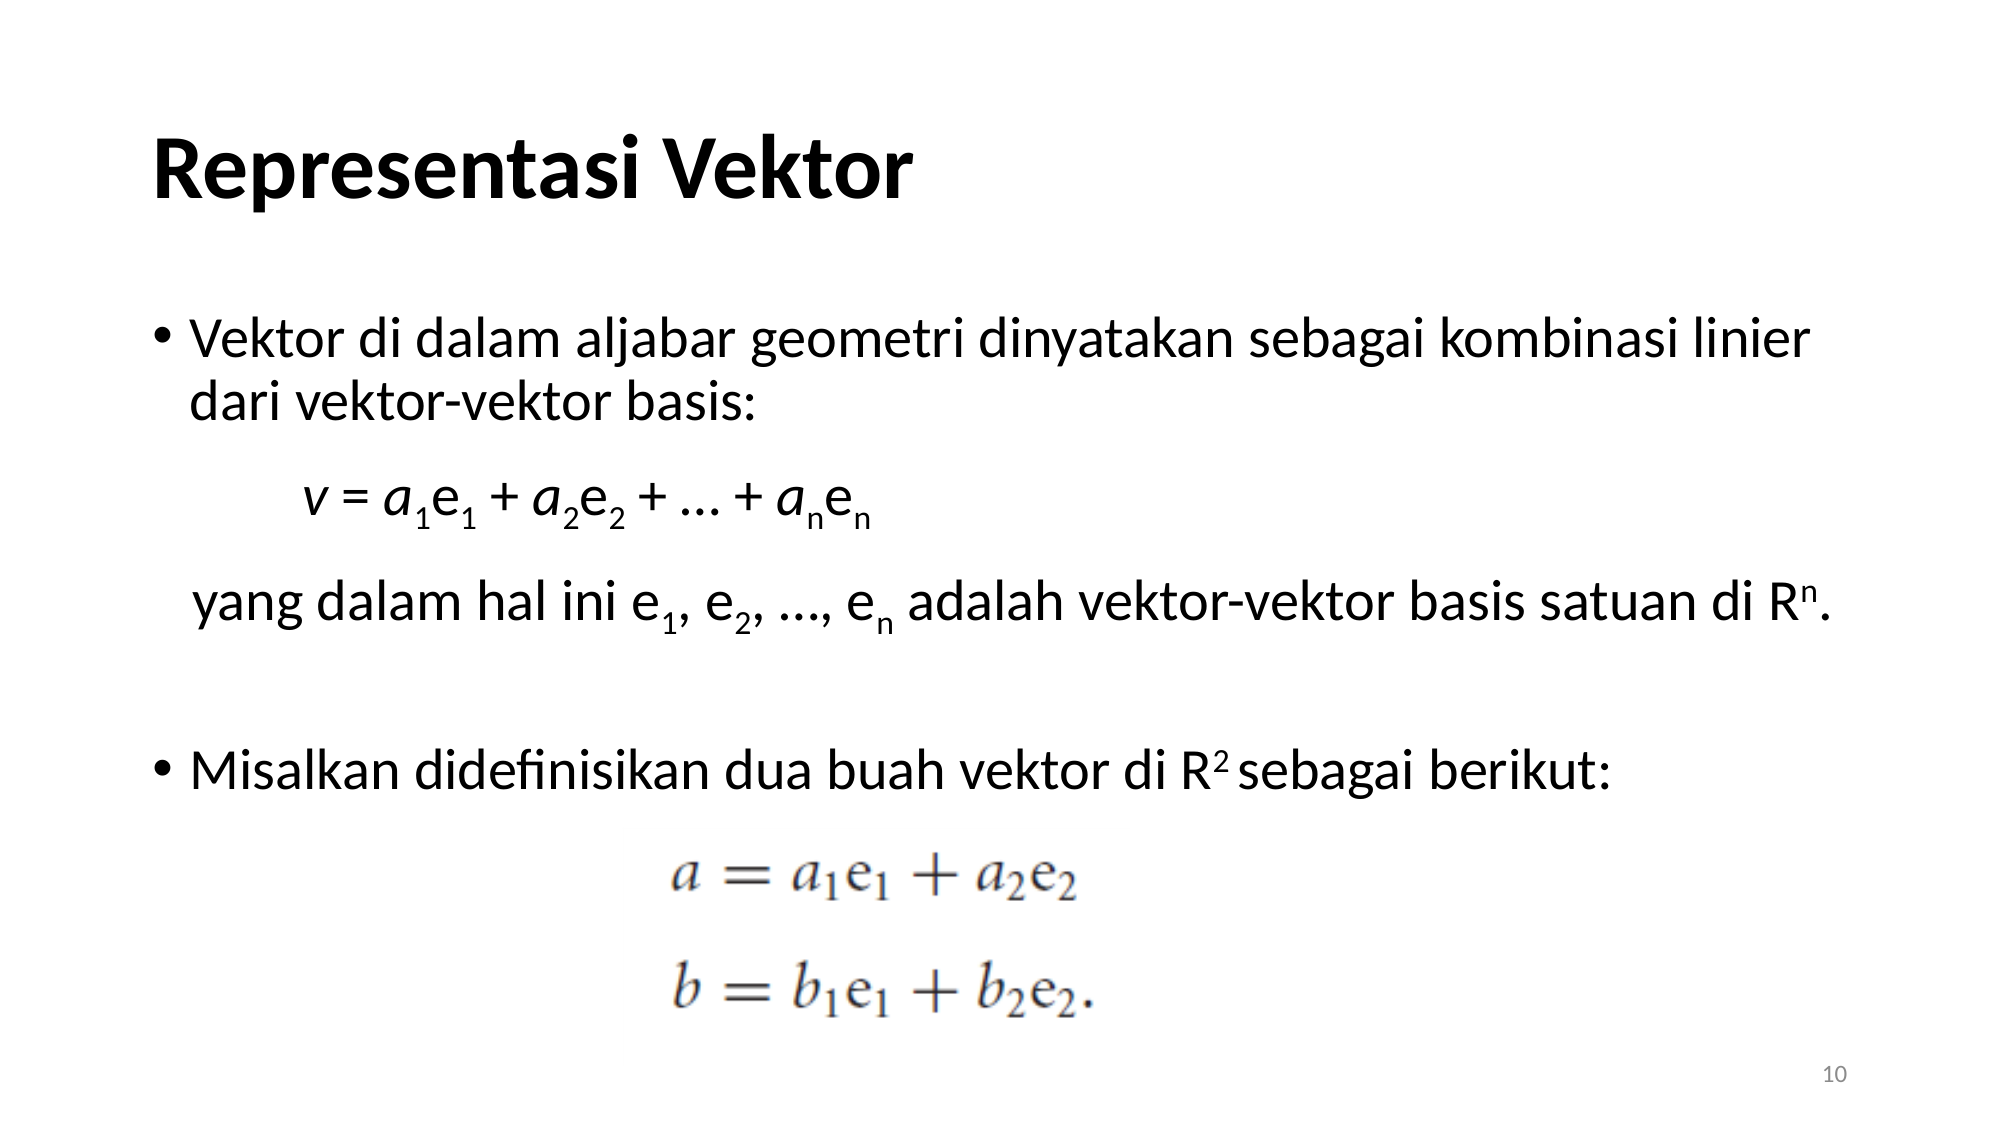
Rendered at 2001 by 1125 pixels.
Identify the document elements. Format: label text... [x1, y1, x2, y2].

slide_number 10 [1412, 1042, 1863, 1103]
list Vektor di dalam aljabar geometri dinyatakan sebagai kombinasi linier dari vektor-vektor basis: v = a1e1 + a2e2 + … + anen yang dalam hal ini e1, e2, …, en adalah vektor-vektor basis satuan di Rn. Misalkan didefinisikan dua buah vektor di R2 sebagai berikut: [137, 299, 1902, 1014]
title Representasi Vektor [137, 59, 1863, 278]
picture [622, 827, 1130, 1066]
